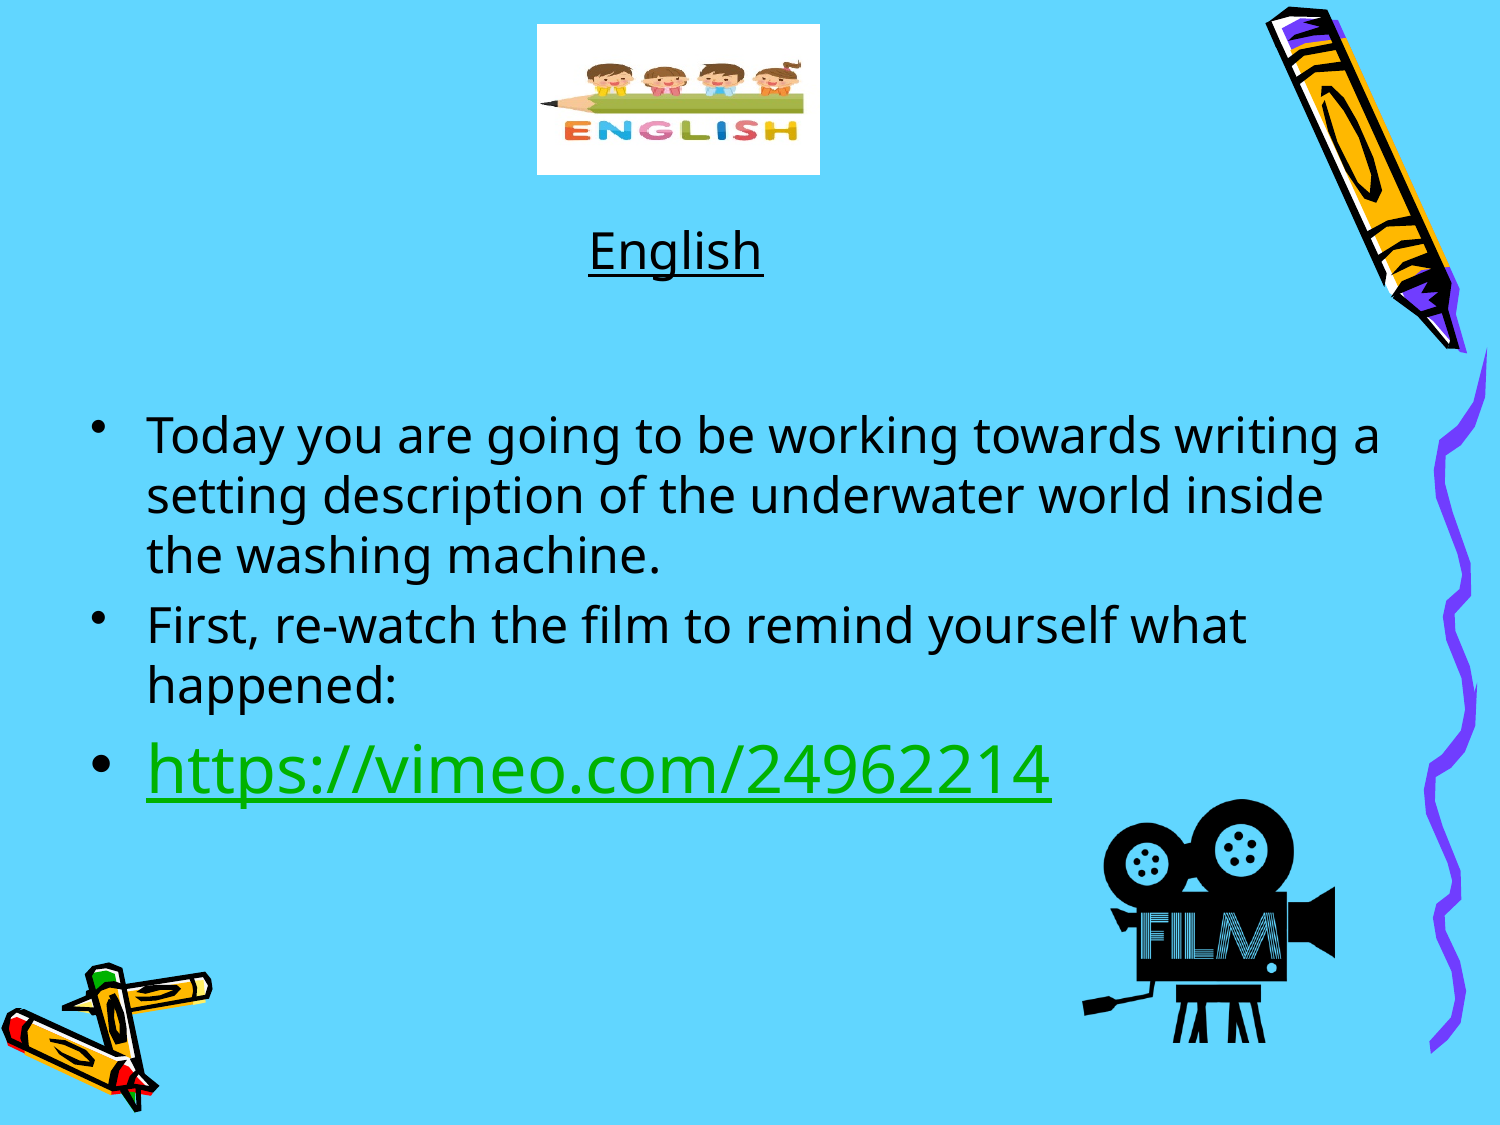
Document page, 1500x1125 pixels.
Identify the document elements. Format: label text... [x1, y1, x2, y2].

list Today you are going to be working towards writing a setting description of the underwater world inside the washing machine. First, re-watch the film to remind yourself what happened: https://vimeo.com/24962214 [75, 212, 1425, 1014]
picture [1082, 799, 1335, 1043]
picture [537, 24, 820, 176]
title English [112, 24, 1240, 212]
